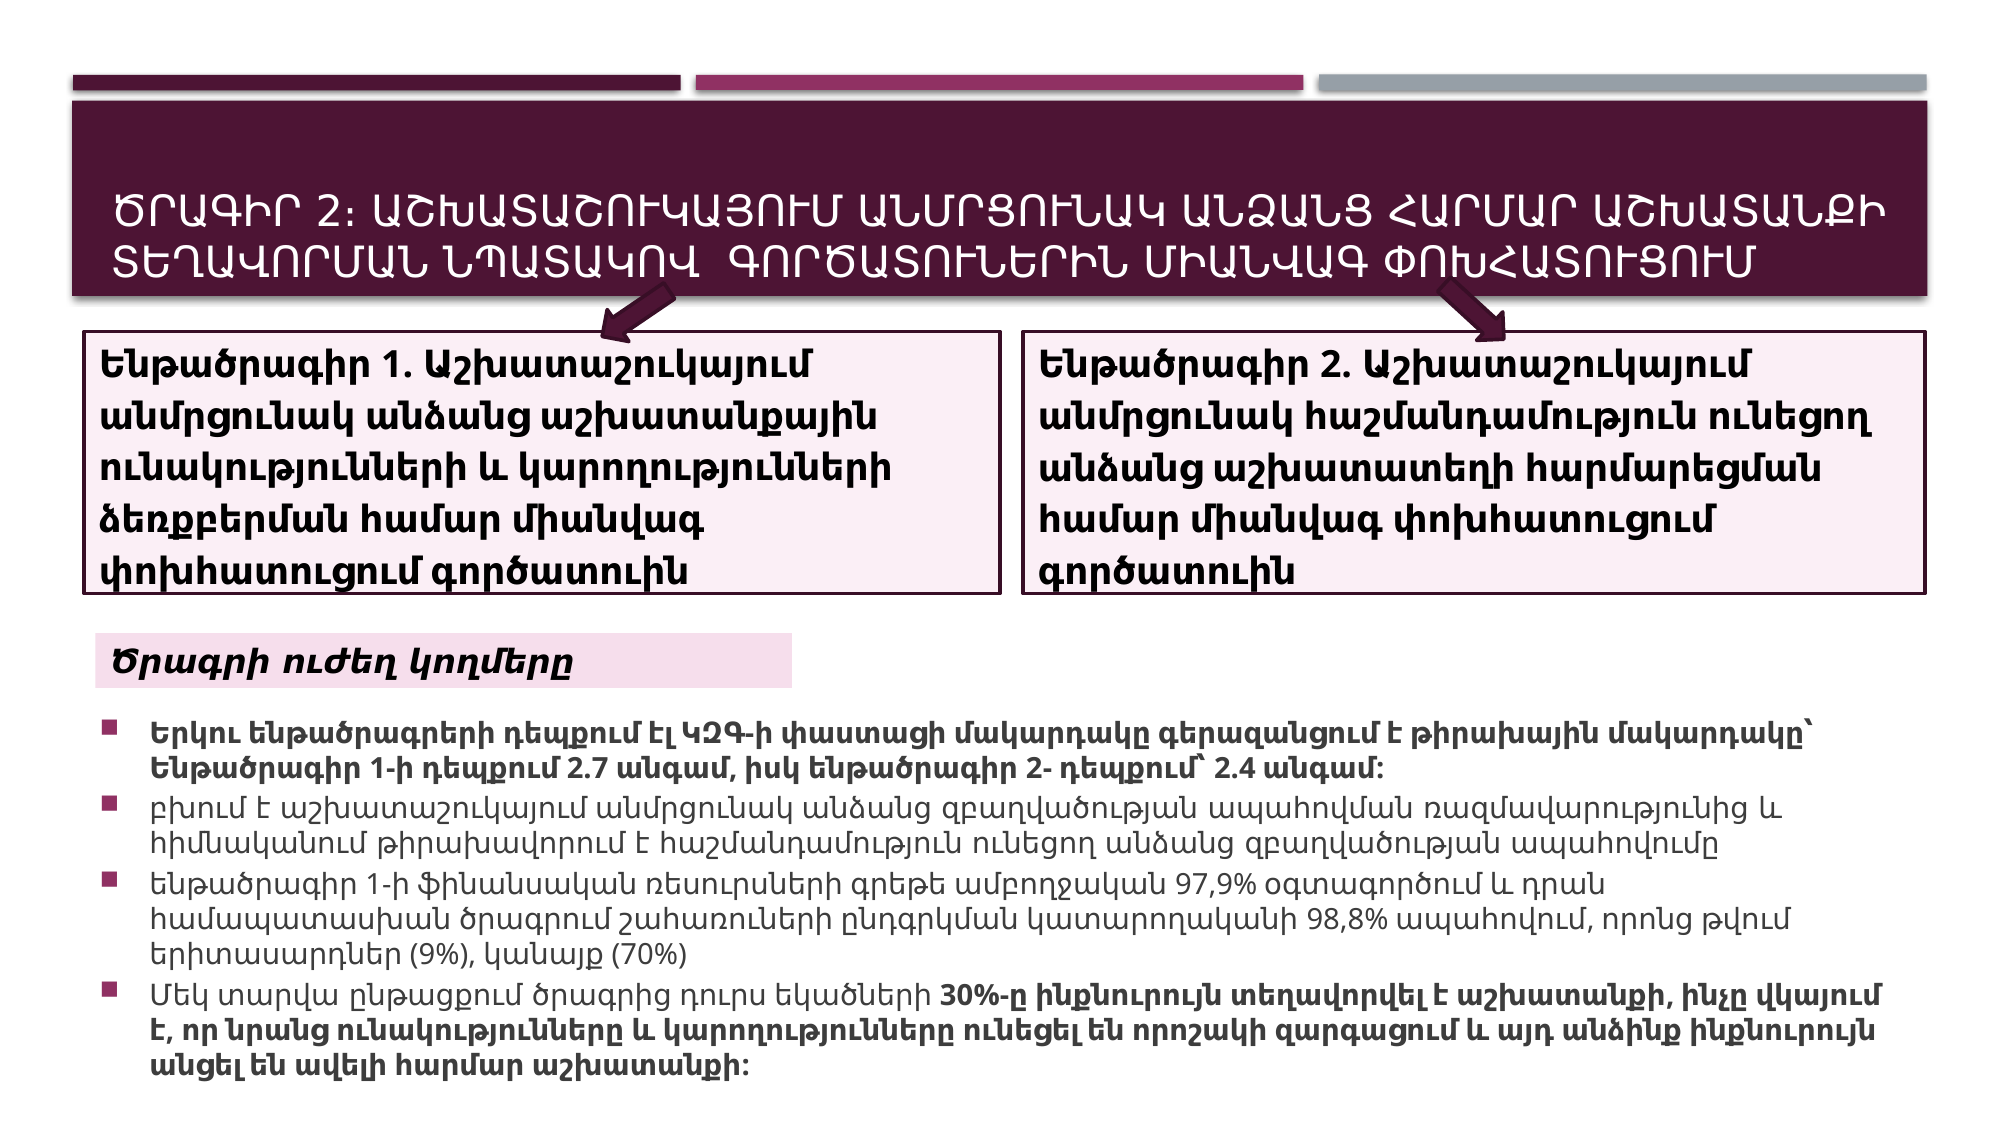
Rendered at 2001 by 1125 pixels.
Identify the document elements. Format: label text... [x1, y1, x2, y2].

text_box Ենթածրագիր 2. Աշխատաշուկայում անմրցունակ հաշմանդամություն ունեցող անձանց աշխատատեղի հարմարեցման համար միանվագ փոխհատուցում գործատուին [1021, 330, 1927, 595]
text_box Ծրագրի ուժեղ կողմերը [95, 633, 792, 688]
text_box [600, 281, 677, 344]
title Ծրագիր 2։ Աշխատաշուկայում անմրցունակ անձանց հարմար աշխատանքի տեղավորման նպատակով գործատուներին միանվագ փոխհատուցում [95, 127, 1905, 294]
text_box [1436, 275, 1506, 343]
text_box Ենթածրագիր 1. Աշխատաշուկայում անմրցունակ անձանց աշխատանքային ունակությունների և կարողությունների ձեռքբերման համար միանվագ փոխհատուցում գործատուին [82, 330, 1002, 595]
text_box [37, 948, 1191, 1125]
list Երկու ենթածրագրերի դեպքում էլ ԿԶԳ-ի փաստացի մակարդակը գերազանցում է թիրախային մակարդակը՝ Ենթածրագիր 1-ի դեպքում 2.7 անգամ, իսկ ենթածրագիր 2- դեպքում՝ 2.4 անգամ: բխում է աշխատաշուկայում անմրցունակ անձանց զբաղվածության ապահովման ռազմավարությունից և հիմնականում թիրախավորում է հաշմանդամություն ունեցող անձանց զբաղվածության ապահովումը ենթածրագիր 1-ի ֆինանսական ռեսուրսների գրեթե ամբողջական 97,9% օգտագործում և դրան համապատասխան ծրագրում շահառուների ընդգրկման կատարողականի 98,8% ապահովում, որոնց թվում երիտասարդներ (9%), կանայք (70%) Մեկ տարվա ընթացքում ծրագրից դուրս եկածների 30%-ը ինքնուրույն տեղավորվել է աշխատանքի, ինչը վկայում է, որ նրանց ունակությունները և կարողությունները ունեցել են որոշակի զարգացում և այդ անձինք ինքնուրույն անցել են ավելի հարմար աշխատանքի: [84, 728, 1925, 1067]
